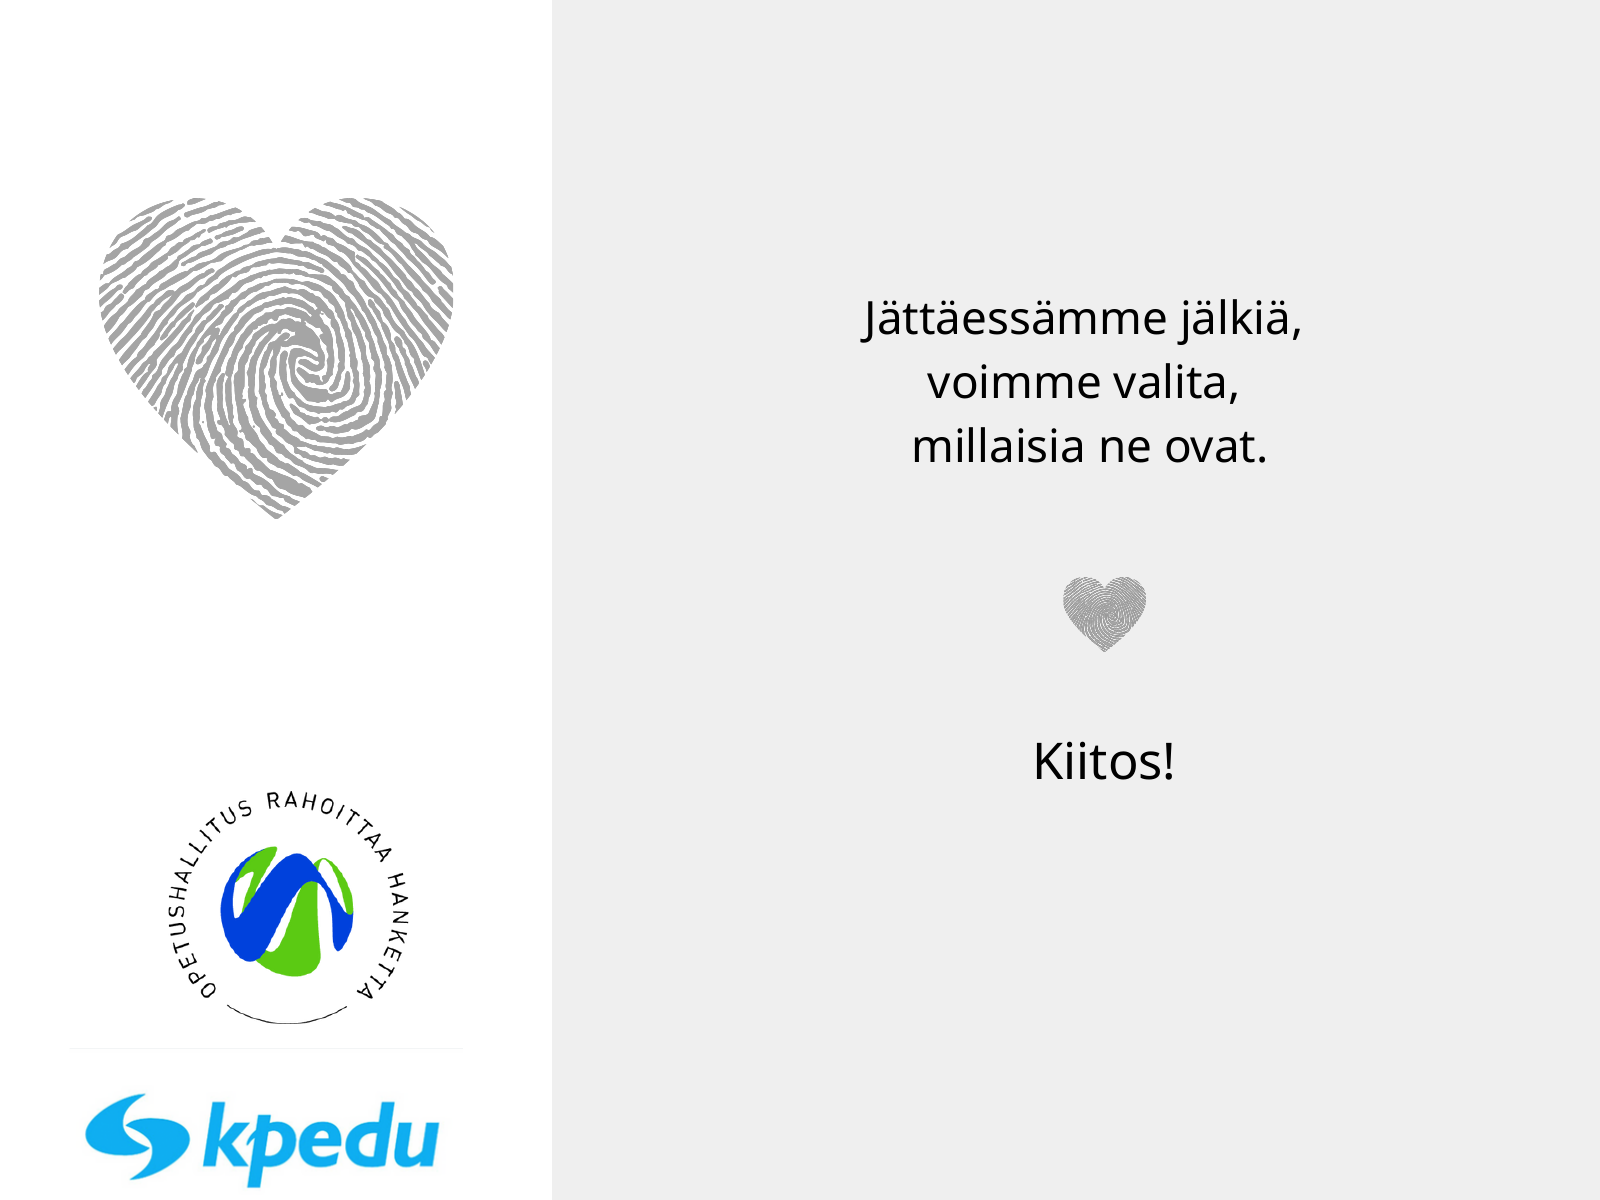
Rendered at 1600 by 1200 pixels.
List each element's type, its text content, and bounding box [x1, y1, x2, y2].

text_box Kiitos! [744, 718, 1465, 790]
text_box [0, 0, 553, 1200]
text_box Jättäessämme jälkiä, voimme valita, millaisia ne ovat. [799, 279, 1381, 601]
text_box [1063, 577, 1146, 652]
